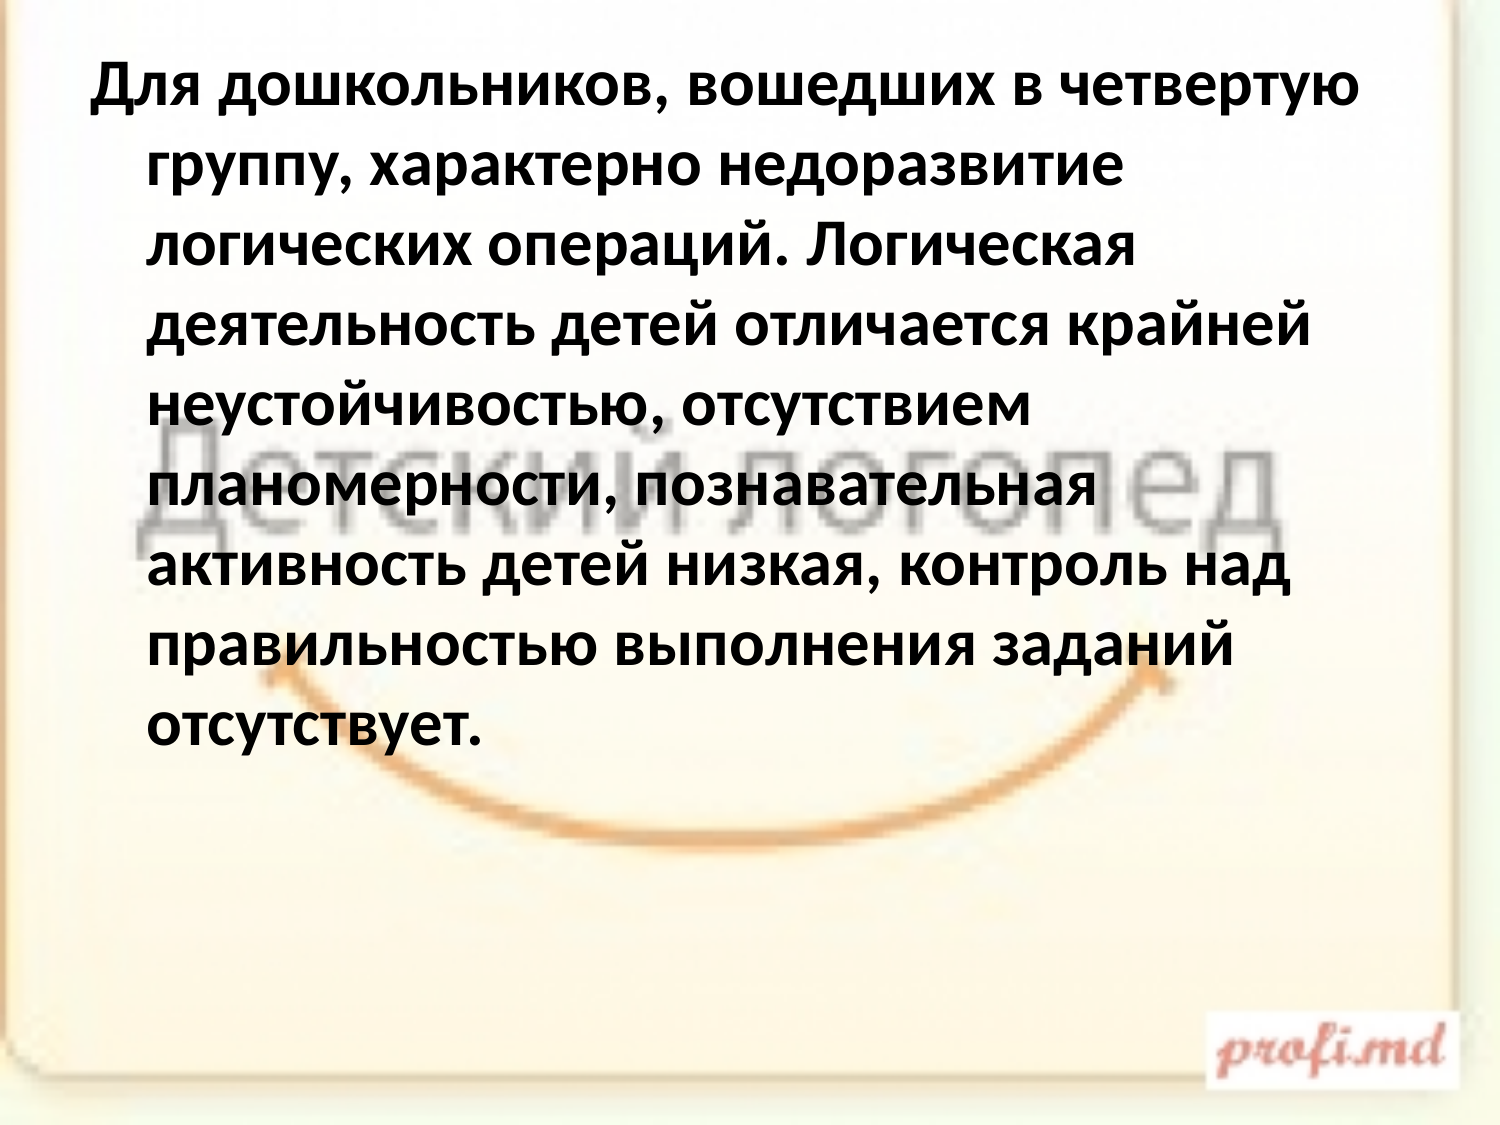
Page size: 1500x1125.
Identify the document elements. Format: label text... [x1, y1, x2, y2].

list Для дошкольников, вошедших в четвертую группу, характерно недоразвитие логических операций. Логическая деятельность детей отличается крайней неустойчивостью, отсутствием планомерности, познавательная активность детей низкая, контроль над правильностью выполнения заданий отсутствует. [74, 30, 1426, 1095]
